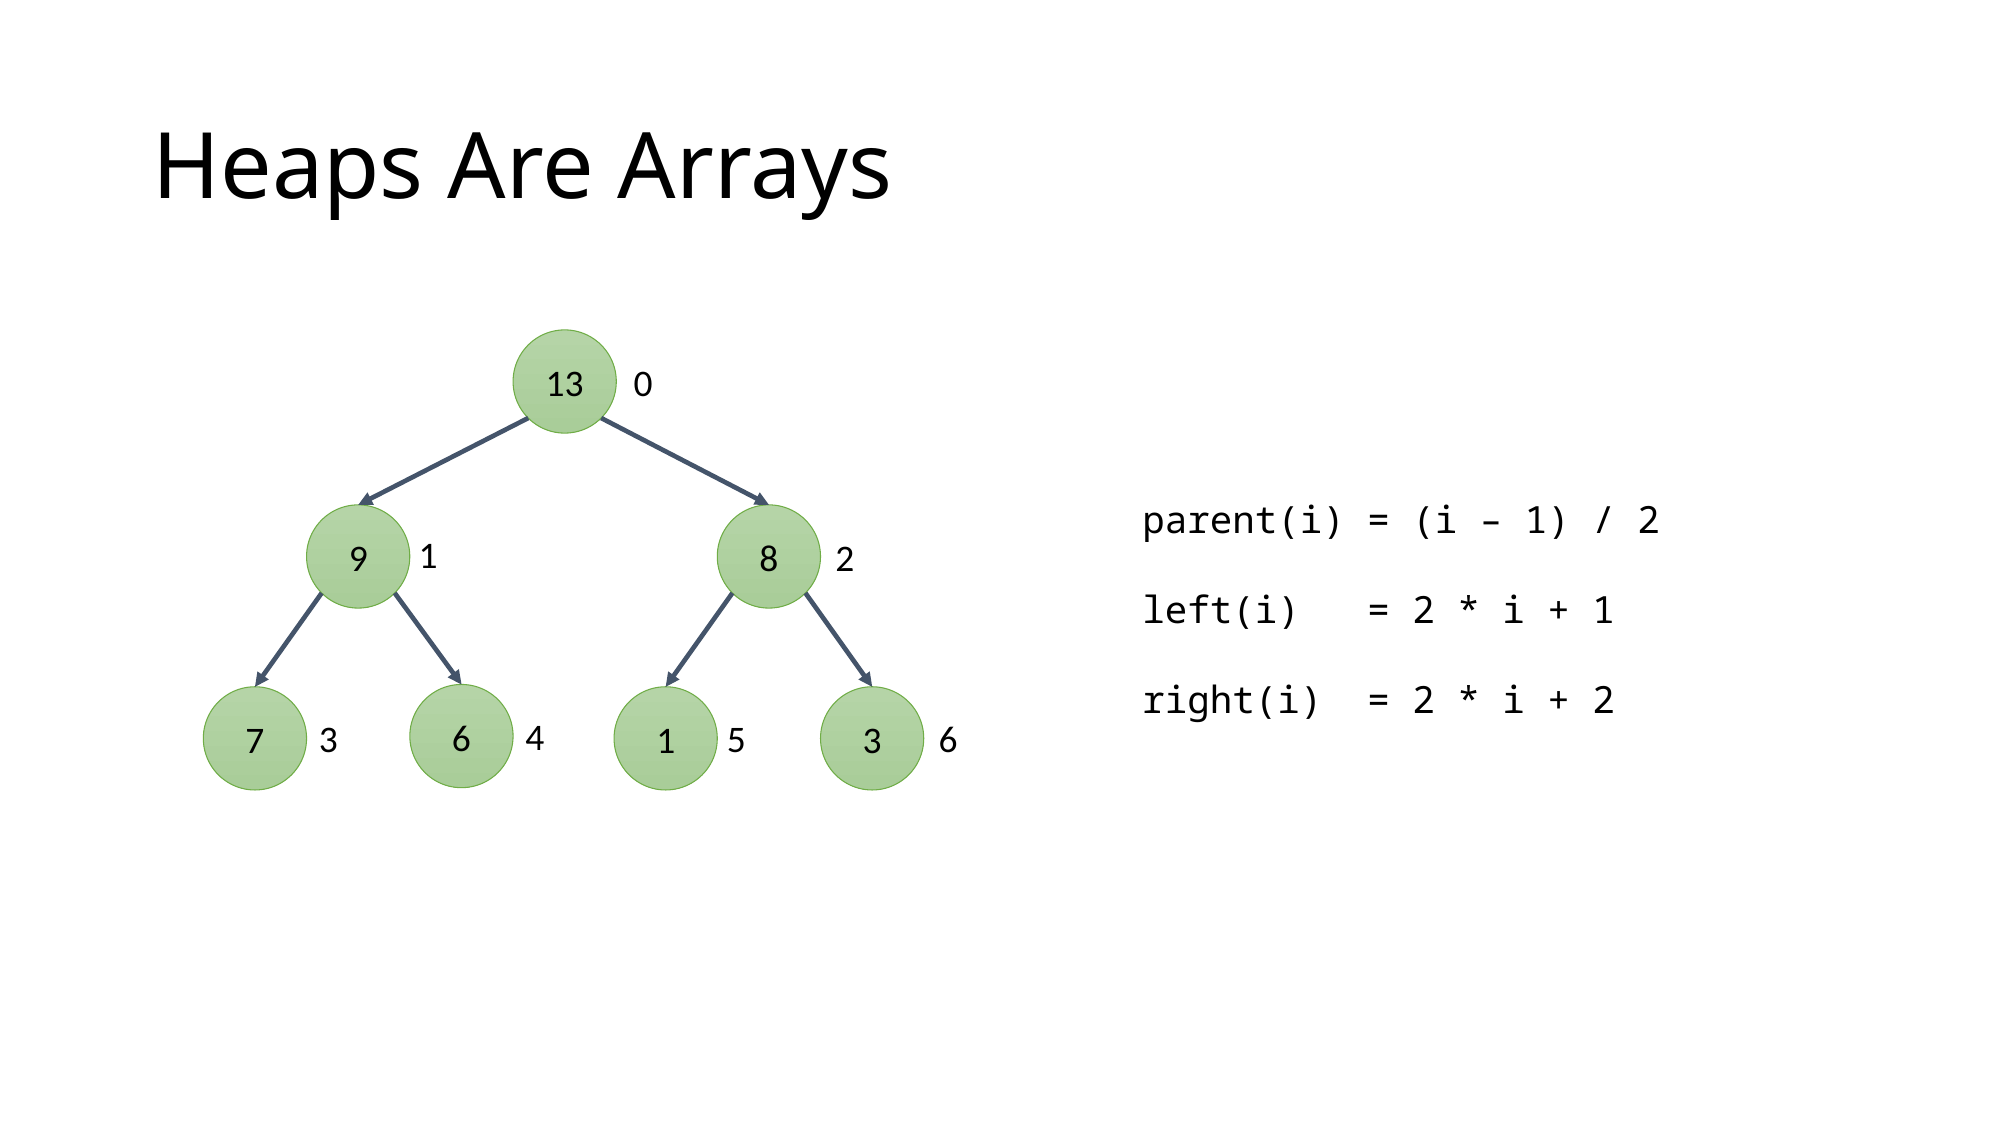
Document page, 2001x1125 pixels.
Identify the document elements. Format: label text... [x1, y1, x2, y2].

text_box 3 [304, 707, 353, 768]
text_box 13 [512, 329, 617, 434]
text_box 3 [819, 686, 923, 791]
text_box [665, 592, 733, 687]
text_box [601, 417, 769, 505]
text_box 6 [409, 683, 510, 789]
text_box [254, 592, 322, 687]
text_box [358, 417, 529, 505]
text_box 0 [618, 351, 668, 411]
text_box parent(i) = (i – 1) / 2 left(i) = 2 * i + 1 right(i) = 2 * i + 2 [1127, 488, 1923, 729]
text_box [805, 592, 873, 687]
text_box 9 [306, 504, 403, 609]
text_box 2 [820, 526, 870, 586]
text_box 7 [202, 686, 304, 791]
text_box 8 [716, 504, 820, 609]
text_box 4 [510, 705, 560, 766]
text_box 6 [923, 708, 974, 768]
title Heaps Are Arrays [137, 59, 1863, 278]
text_box 1 [613, 686, 712, 791]
text_box 1 [403, 524, 453, 584]
text_box 5 [712, 707, 761, 768]
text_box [394, 592, 462, 685]
